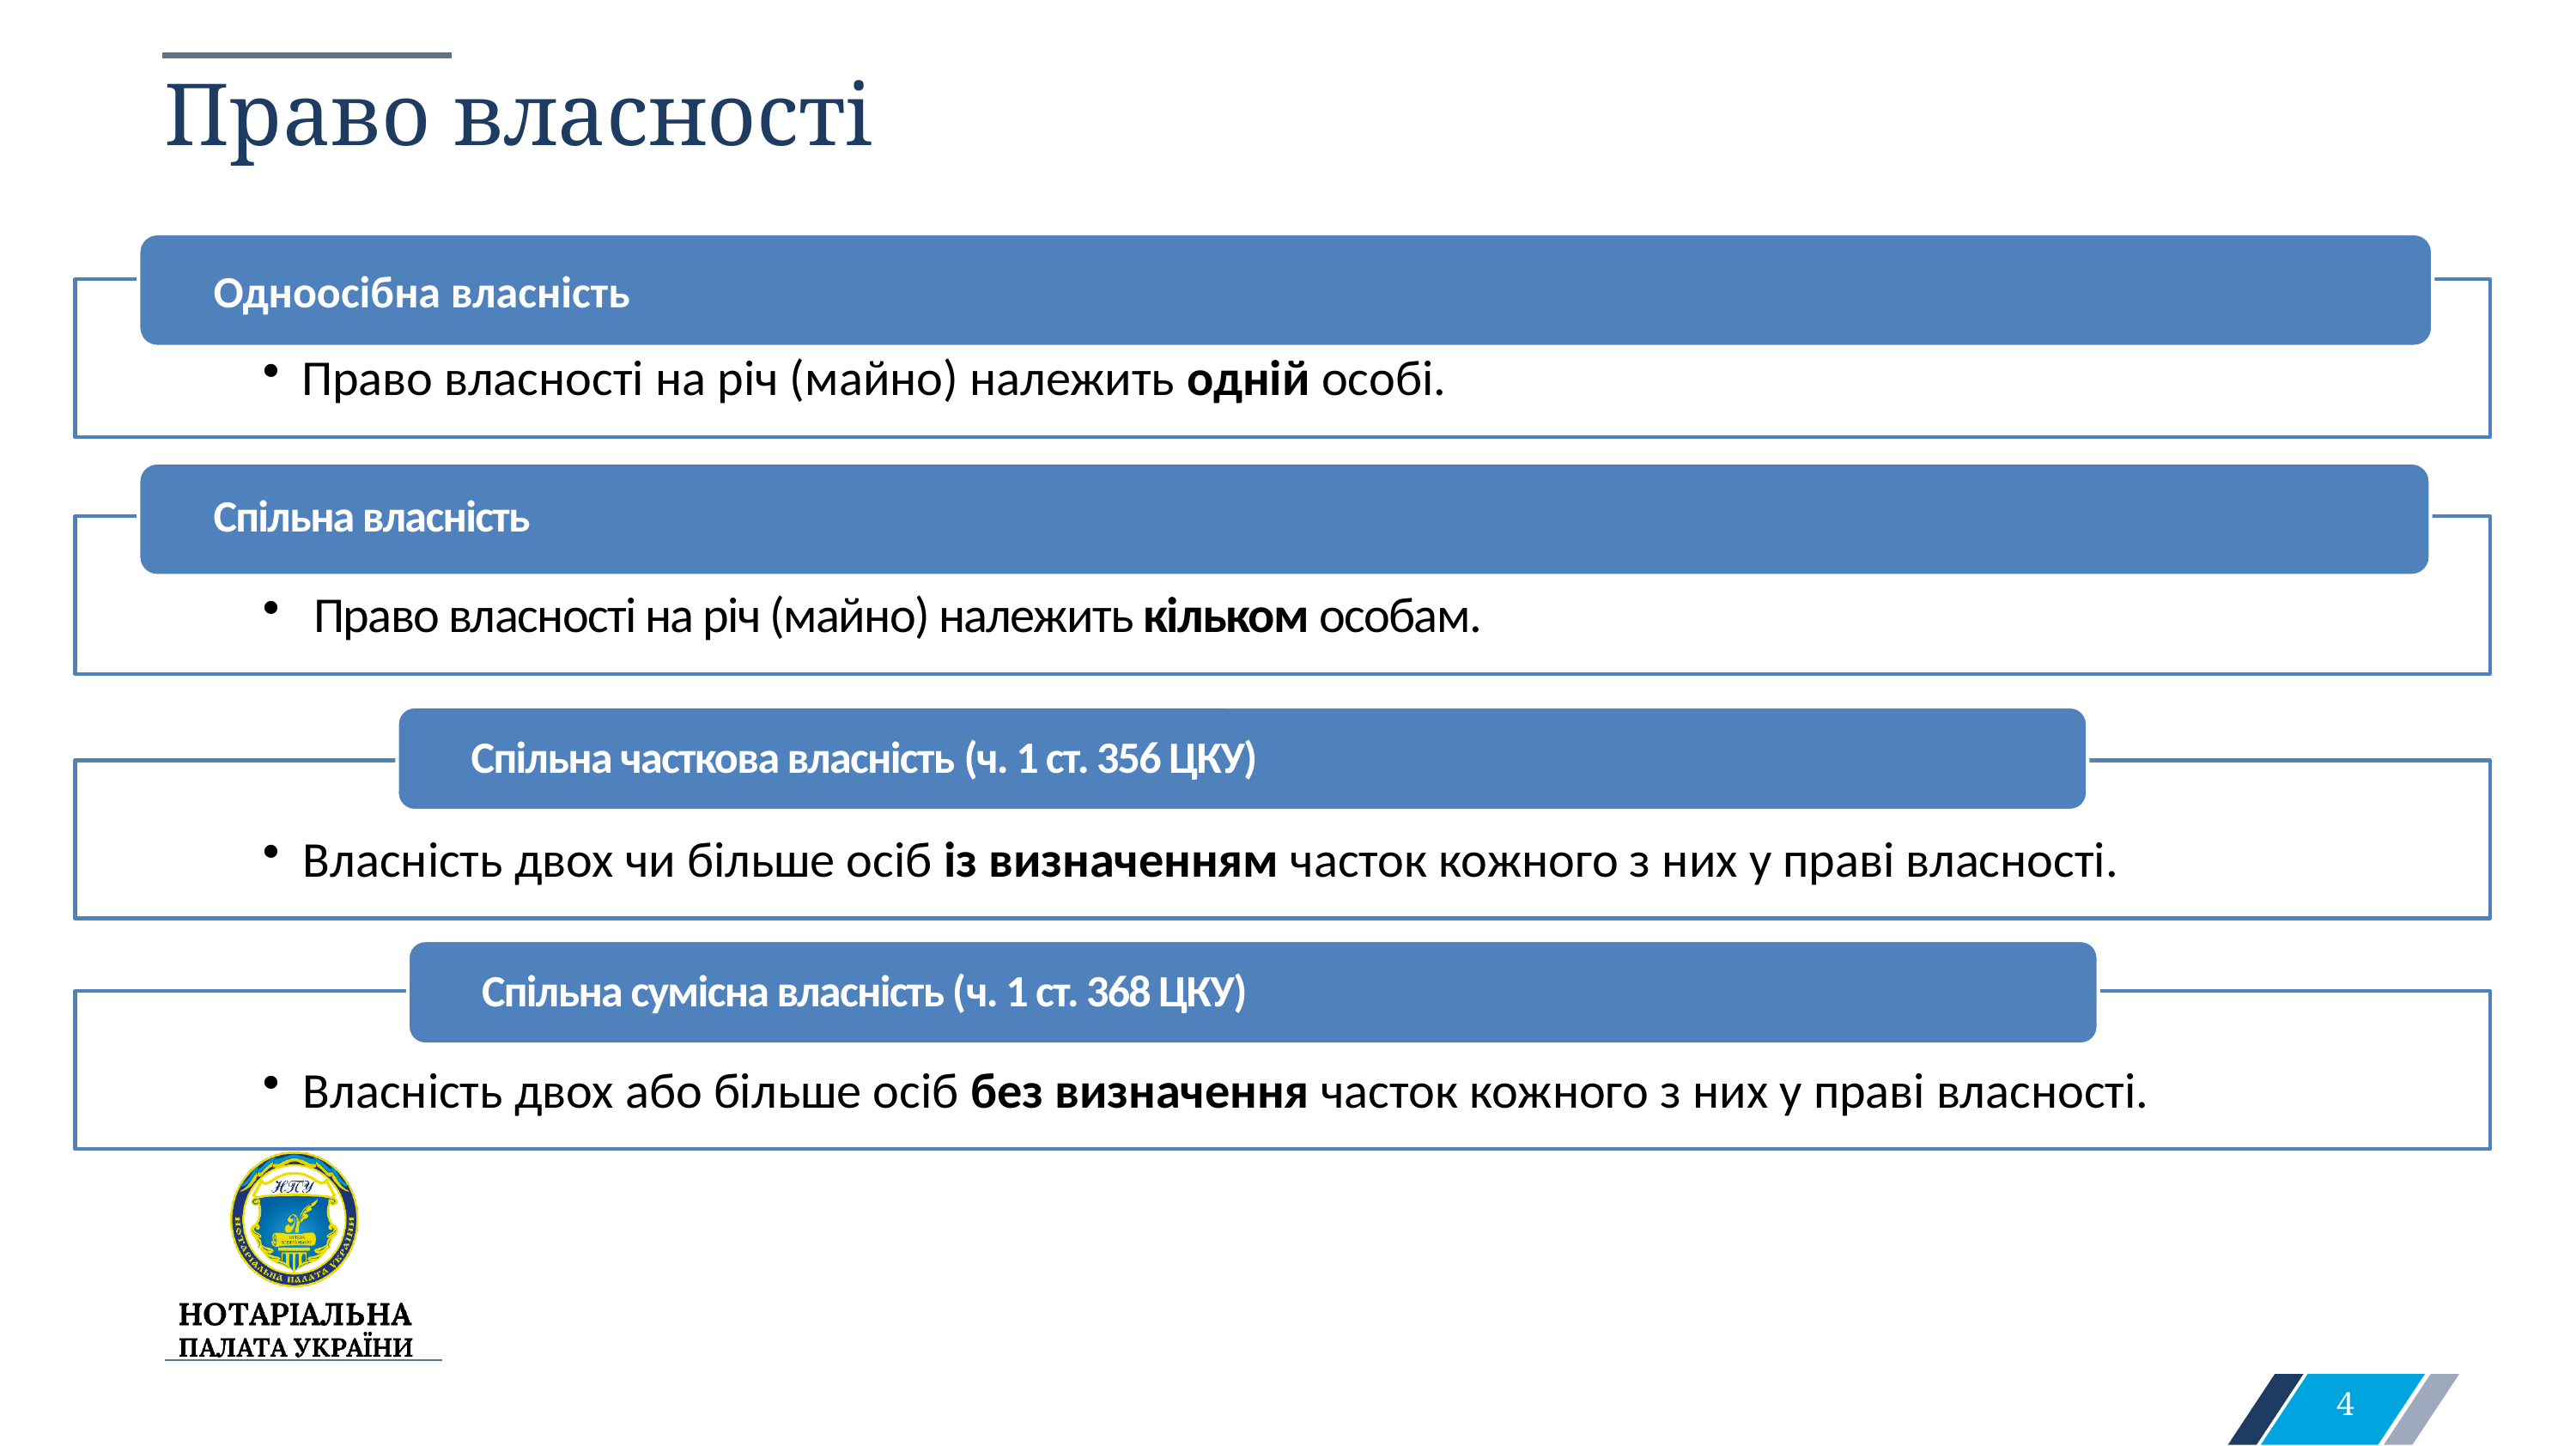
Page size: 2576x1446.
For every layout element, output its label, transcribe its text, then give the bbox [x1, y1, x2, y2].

picture [161, 1152, 428, 1370]
text_box 4 [2328, 1394, 2360, 1427]
title Право власності [161, 57, 2111, 228]
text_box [75, 230, 2491, 1152]
